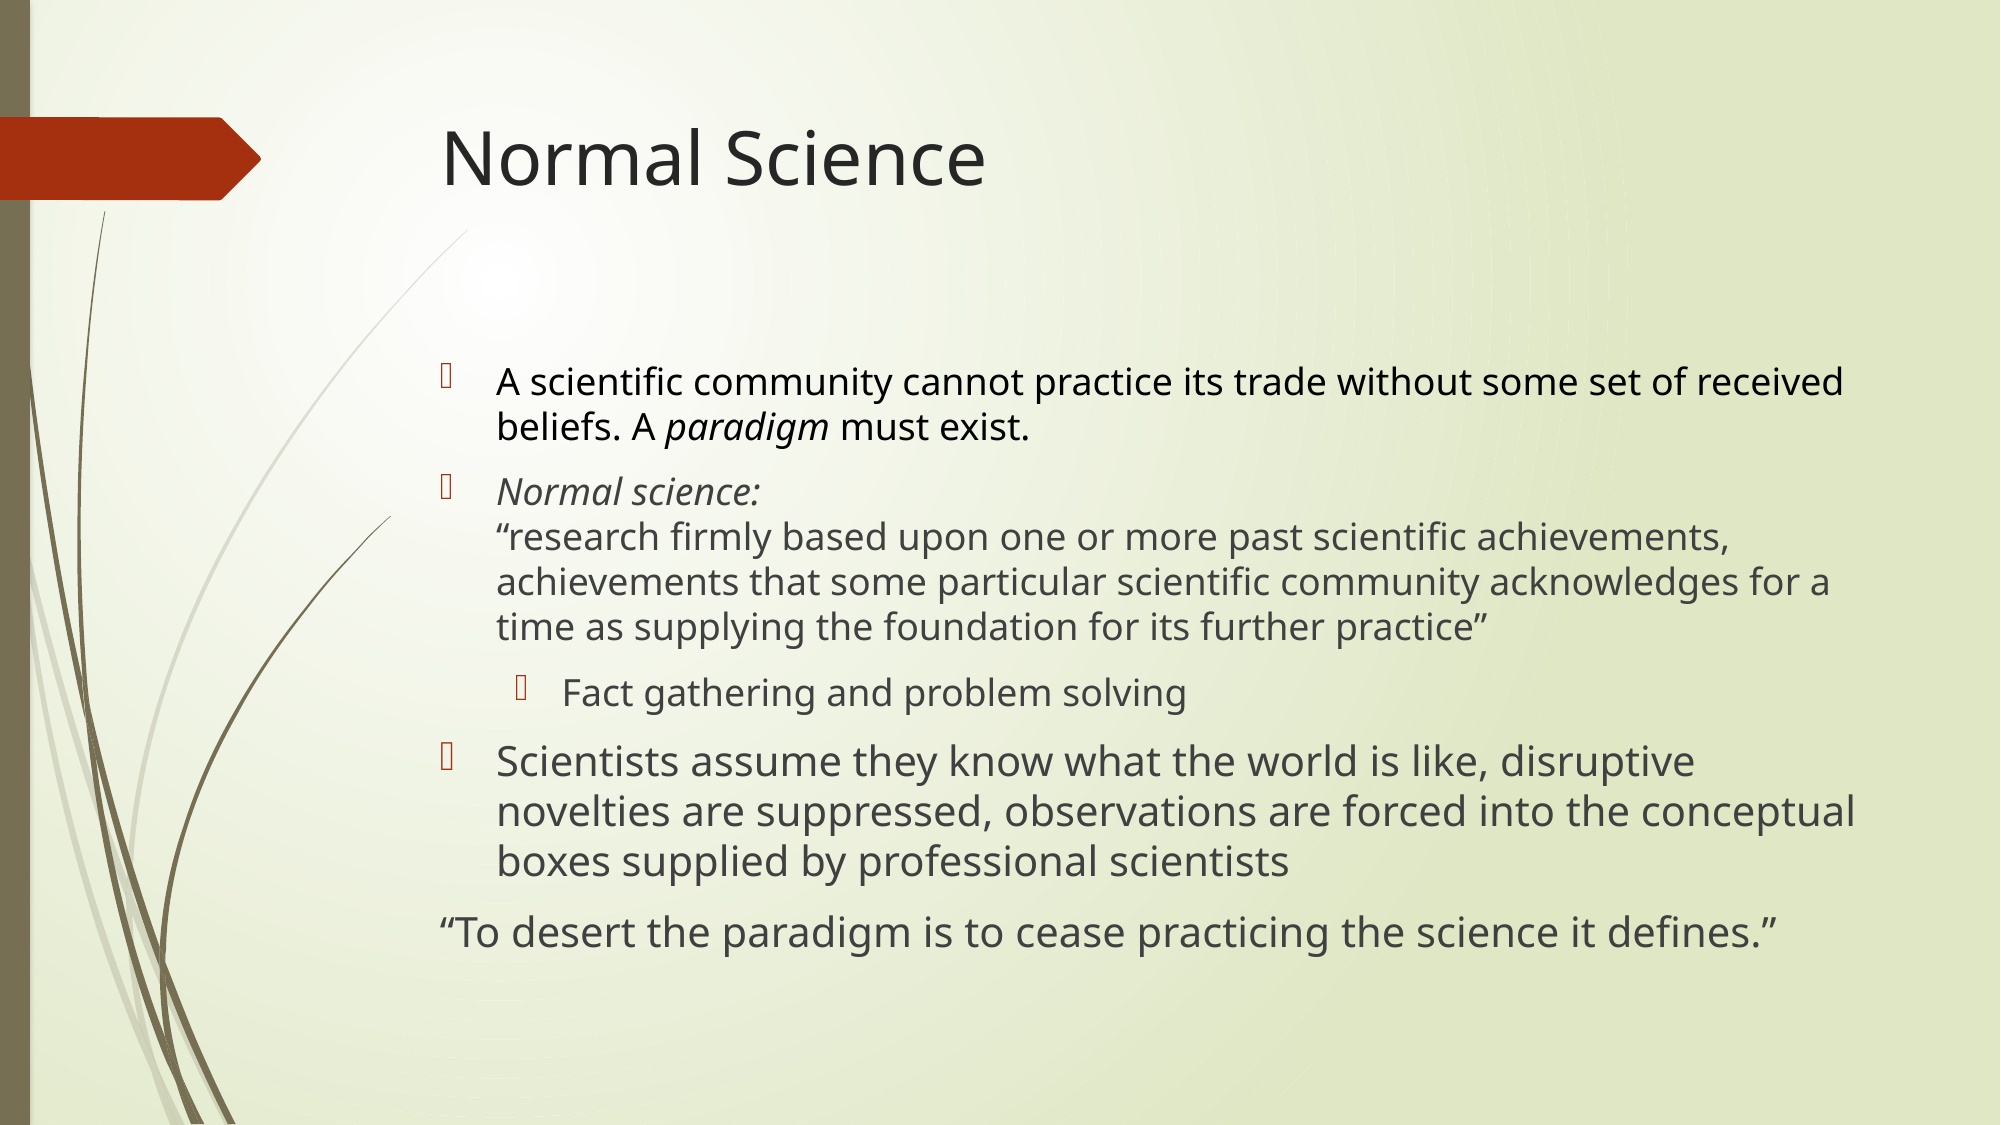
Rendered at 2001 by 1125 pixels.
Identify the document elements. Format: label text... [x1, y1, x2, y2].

list A scientific community cannot practice its trade without some set of received beliefs. A paradigm must exist. Normal science: “research firmly based upon one or more past scientific achievements, achievements that some particular scientific community acknowledges for a time as supplying the foundation for its further practice” Fact gathering and problem solving Scientists assume they know what the world is like, disruptive novelties are suppressed, observations are forced into the conceptual boxes supplied by professional scientists “To desert the paradigm is to cease practicing the science it defines.” [424, 350, 1888, 1087]
title Normal Science [425, 102, 1888, 313]
